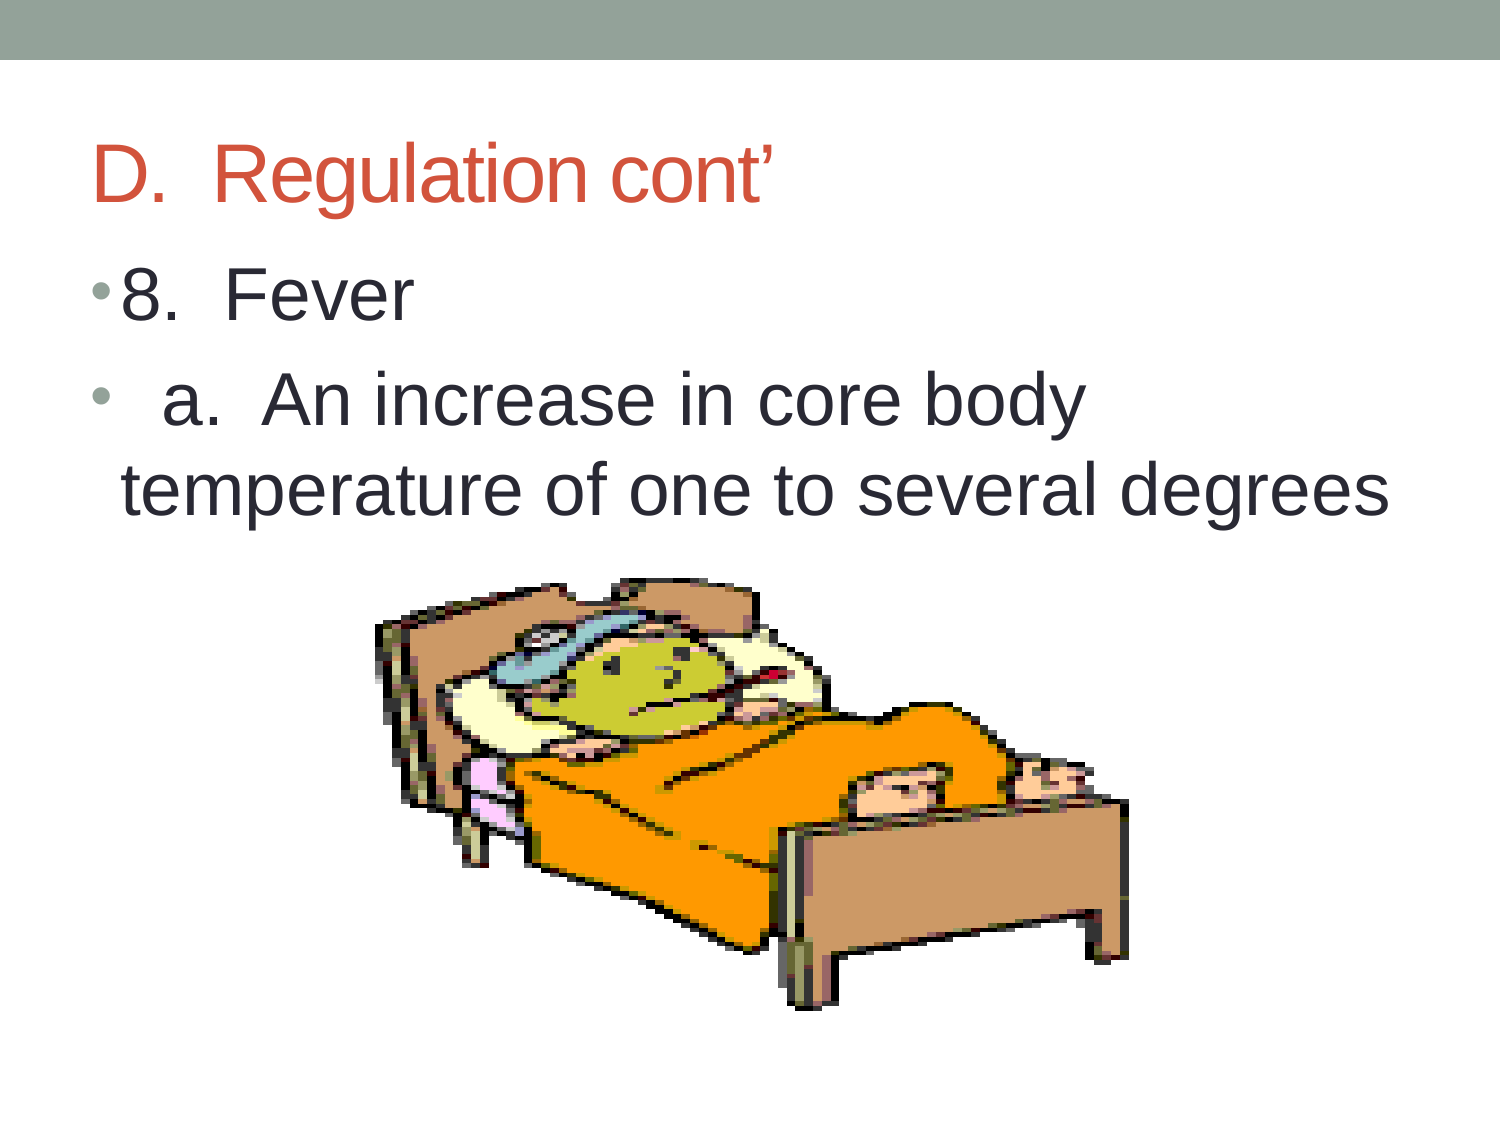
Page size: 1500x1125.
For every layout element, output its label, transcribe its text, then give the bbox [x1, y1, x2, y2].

list 8. Fever a. An increase in core body temperature of one to several degrees [75, 237, 1425, 1063]
title D. Regulation cont’ [75, 87, 1425, 237]
picture [374, 574, 1138, 1012]
